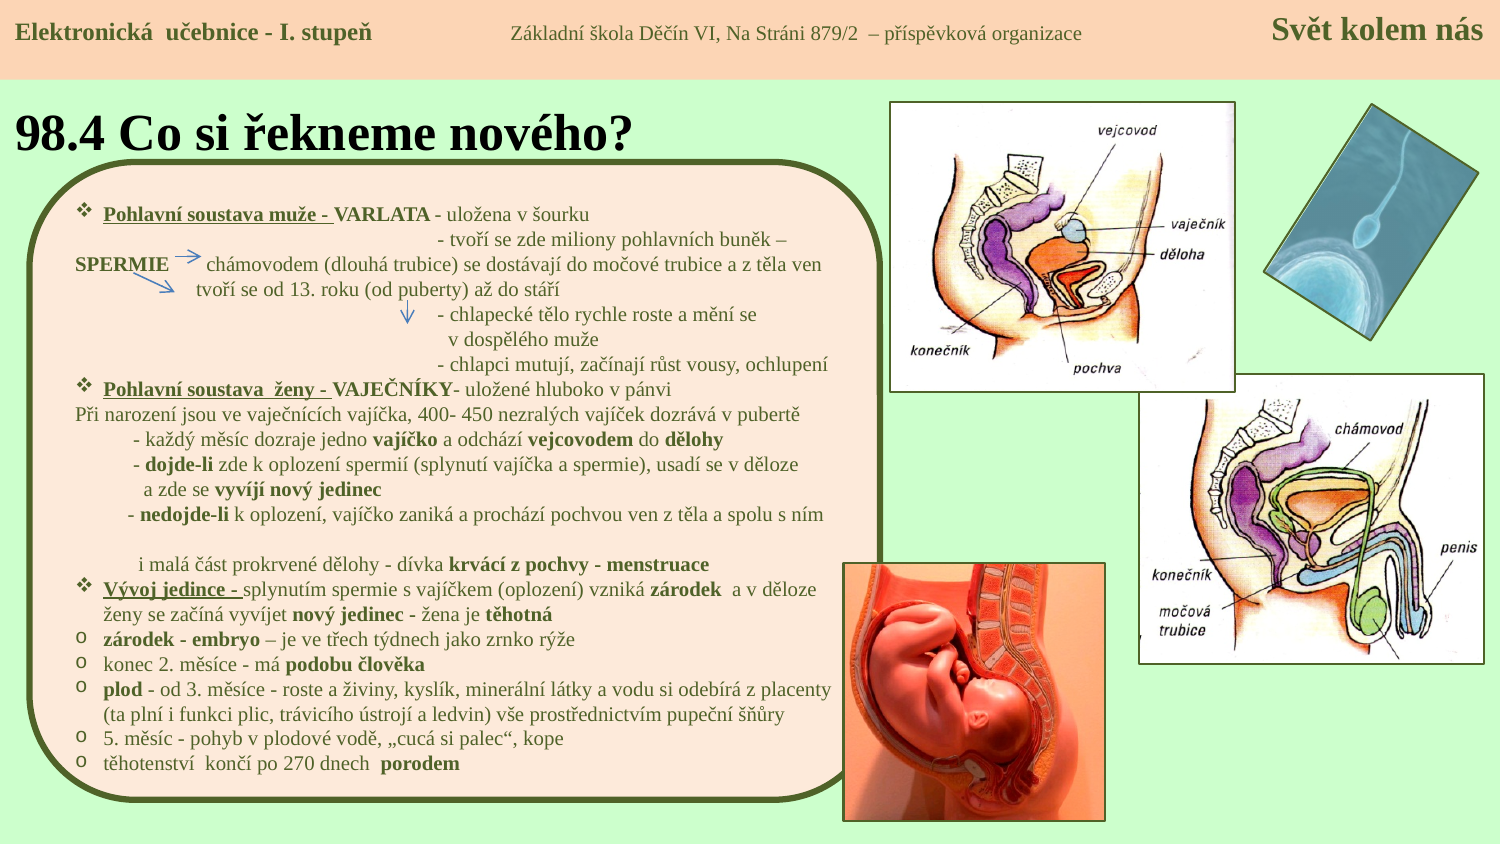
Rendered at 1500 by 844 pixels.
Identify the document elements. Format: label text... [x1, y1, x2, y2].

text_box Pohlavní soustava muže - VARLATA - uložena v šourku - tvoří se zde miliony pohlavních buněk – SPERMIE chámovodem (dlouhá trubice) se dostávají do močové trubice a z těla ven tvoří se od 13. roku (od puberty) až do stáří - chlapecké tělo rychle roste a mění se v dospělého muže - chlapci mutují, začínají růst vousy, ochlupení Pohlavní soustava ženy - VAJEČNÍKY- uložené hluboko v pánvi Při narození jsou ve vaječnících vajíčka, 400- 450 nezralých vajíček dozrává v pubertě - každý měsíc dozraje jedno vajíčko a odchází vejcovodem do dělohy - dojde-li zde k oplození spermií (splynutí vajíčka a spermie), usadí se v děloze a zde se vyvíjí nový jedinec - nedojde-li k oplození, vajíčko zaniká a prochází pochvou ven z těla a spolu s ním i malá část prokrvené dělohy - dívka krvácí z pochvy - menstruace Vývoj jedince - splynutím spermie s vajíčkem (oplození) vzniká zárodek a v děloze ženy se začíná vyvíjet nový jedinec - žena je těhotná zárodek - embryo – je ve třech týdnech jako zrnko rýže konec 2. měsíce - má podobu člověka plod - od 3. měsíce - roste a živiny, kyslík, minerální látky a vodu si odebírá z placenty (ta plní i funkci plic, trávicího ústrojí a ledvin) vše prostřednictvím pupeční šňůry 5. měsíc - pohyb v plodové vodě, „cucá si palec“, kope těhotenství končí po 270 dnech porodem [27, 159, 882, 802]
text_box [133, 272, 176, 293]
picture [1266, 107, 1476, 338]
picture [844, 563, 1105, 821]
text_box Elektronická učebnice - I. stupeň Základní škola Děčín VI, Na Stráni 879/2 – příspěvková organizace Svět kolem nás [0, 0, 1500, 80]
title 98.4 Co si řekneme nového? [0, 80, 703, 179]
picture [890, 102, 1484, 663]
